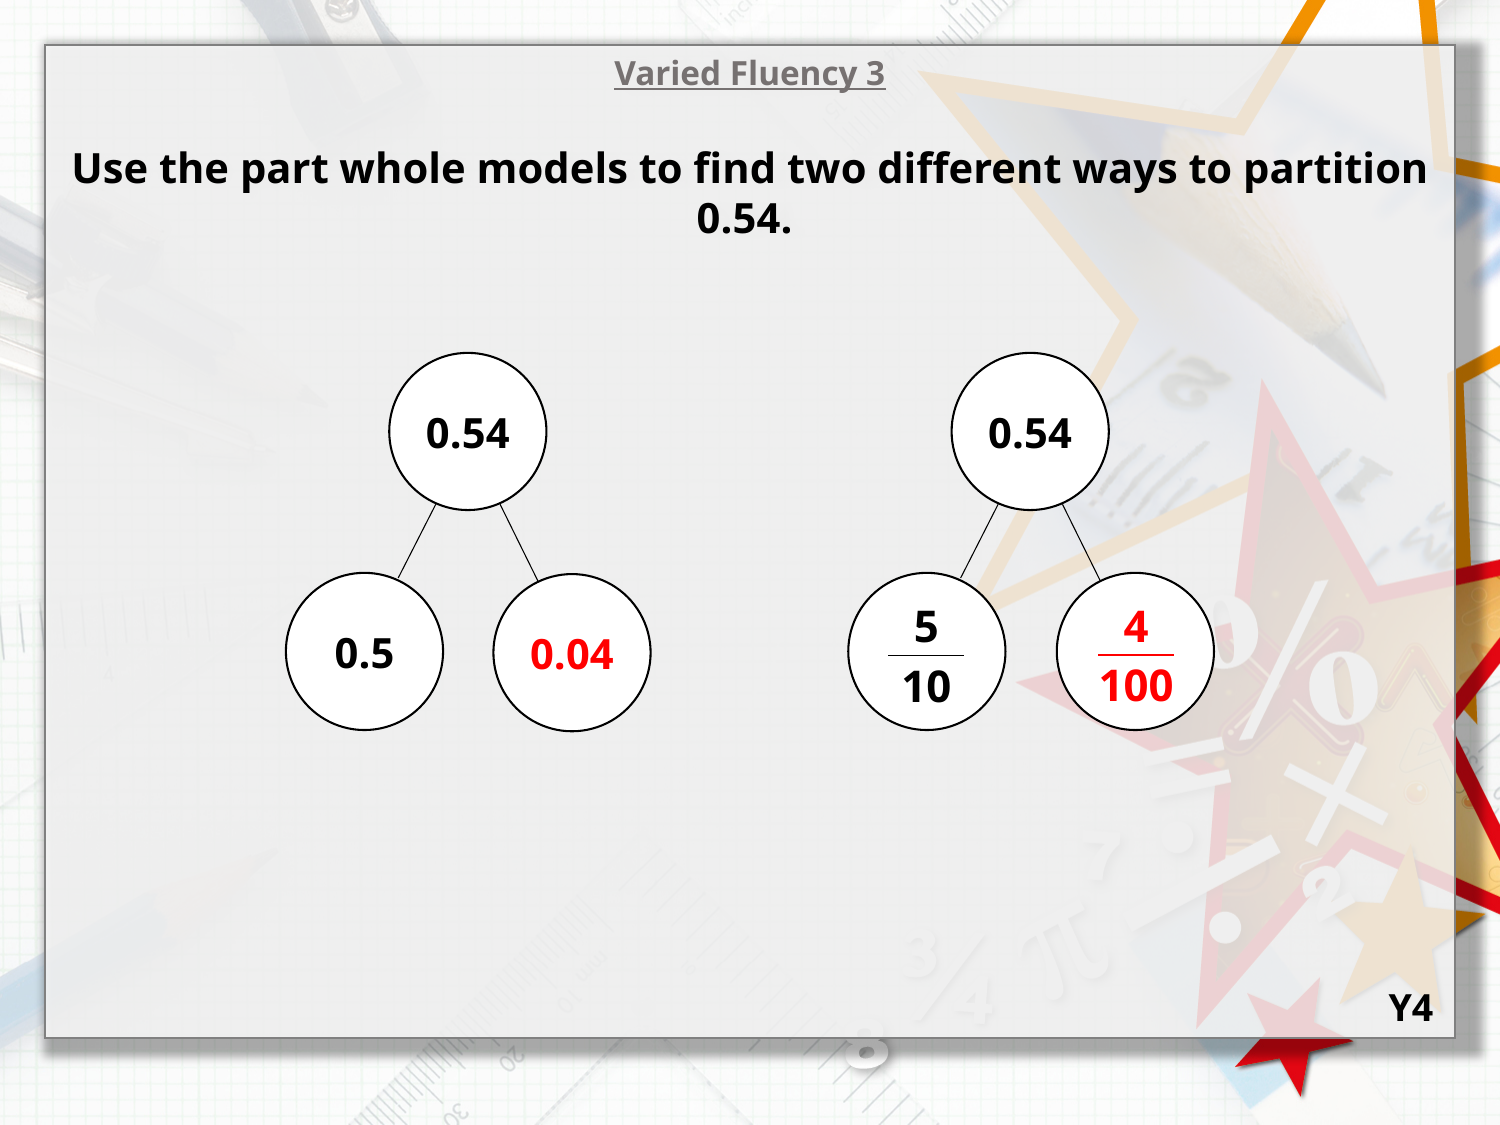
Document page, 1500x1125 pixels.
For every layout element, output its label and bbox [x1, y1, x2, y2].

text_box [285, 352, 1215, 732]
picture [0, 0, 1500, 1125]
